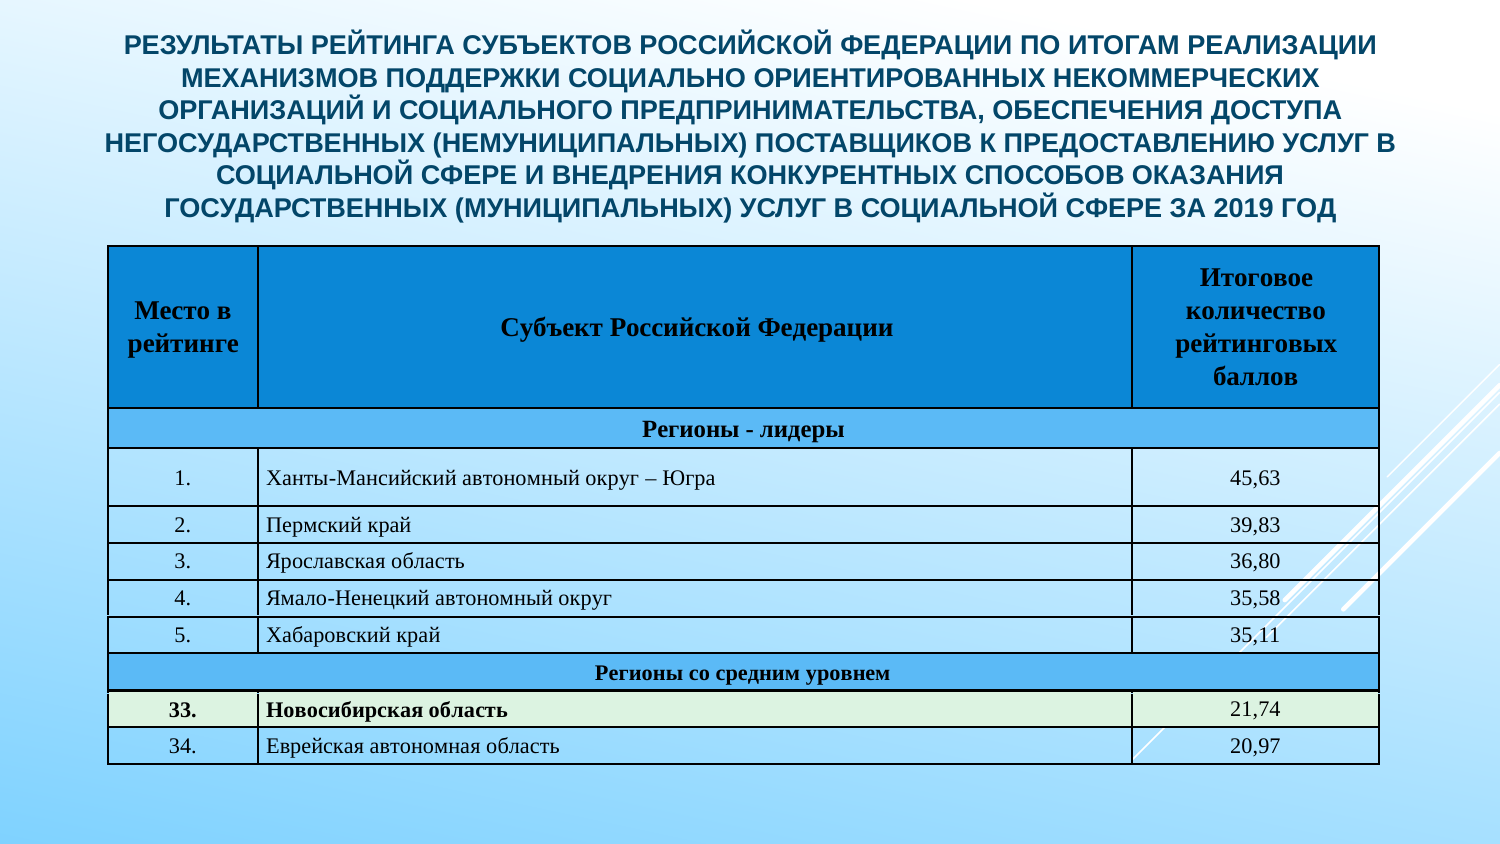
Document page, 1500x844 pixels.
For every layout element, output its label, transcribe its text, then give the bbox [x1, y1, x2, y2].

picture [106, 244, 1500, 815]
text_box РЕЗУЛЬТАТЫ РЕЙТИНГА СУБЪЕКТОВ РОССИЙСКОЙ ФЕДЕРАЦИИ ПО ИТОГАМ РЕАЛИЗАЦИИ МЕХАНИЗМОВ ПОДДЕРЖКИ СОЦИАЛЬНО ОРИЕНТИРОВАННЫХ НЕКОММЕРЧЕСКИХ ОРГАНИЗАЦИЙ И СОЦИАЛЬНОГО ПРЕДПРИНИМАТЕЛЬСТВА, ОБЕСПЕЧЕНИЯ ДОСТУПА НЕГОСУДАРСТВЕННЫХ (НЕМУНИЦИПАЛЬНЫХ) ПОСТАВЩИКОВ К ПРЕДОСТАВЛЕНИЮ УСЛУГ В СОЦИАЛЬНОЙ СФЕРЕ И ВНЕДРЕНИЯ КОНКУРЕНТНЫХ СПОСОБОВ ОКАЗАНИЯ ГОСУДАРСТВЕННЫХ (МУНИЦИПАЛЬНЫХ) УСЛУГ В СОЦИАЛЬНОЙ СФЕРЕ ЗА 2019 ГОД [76, 20, 1424, 230]
